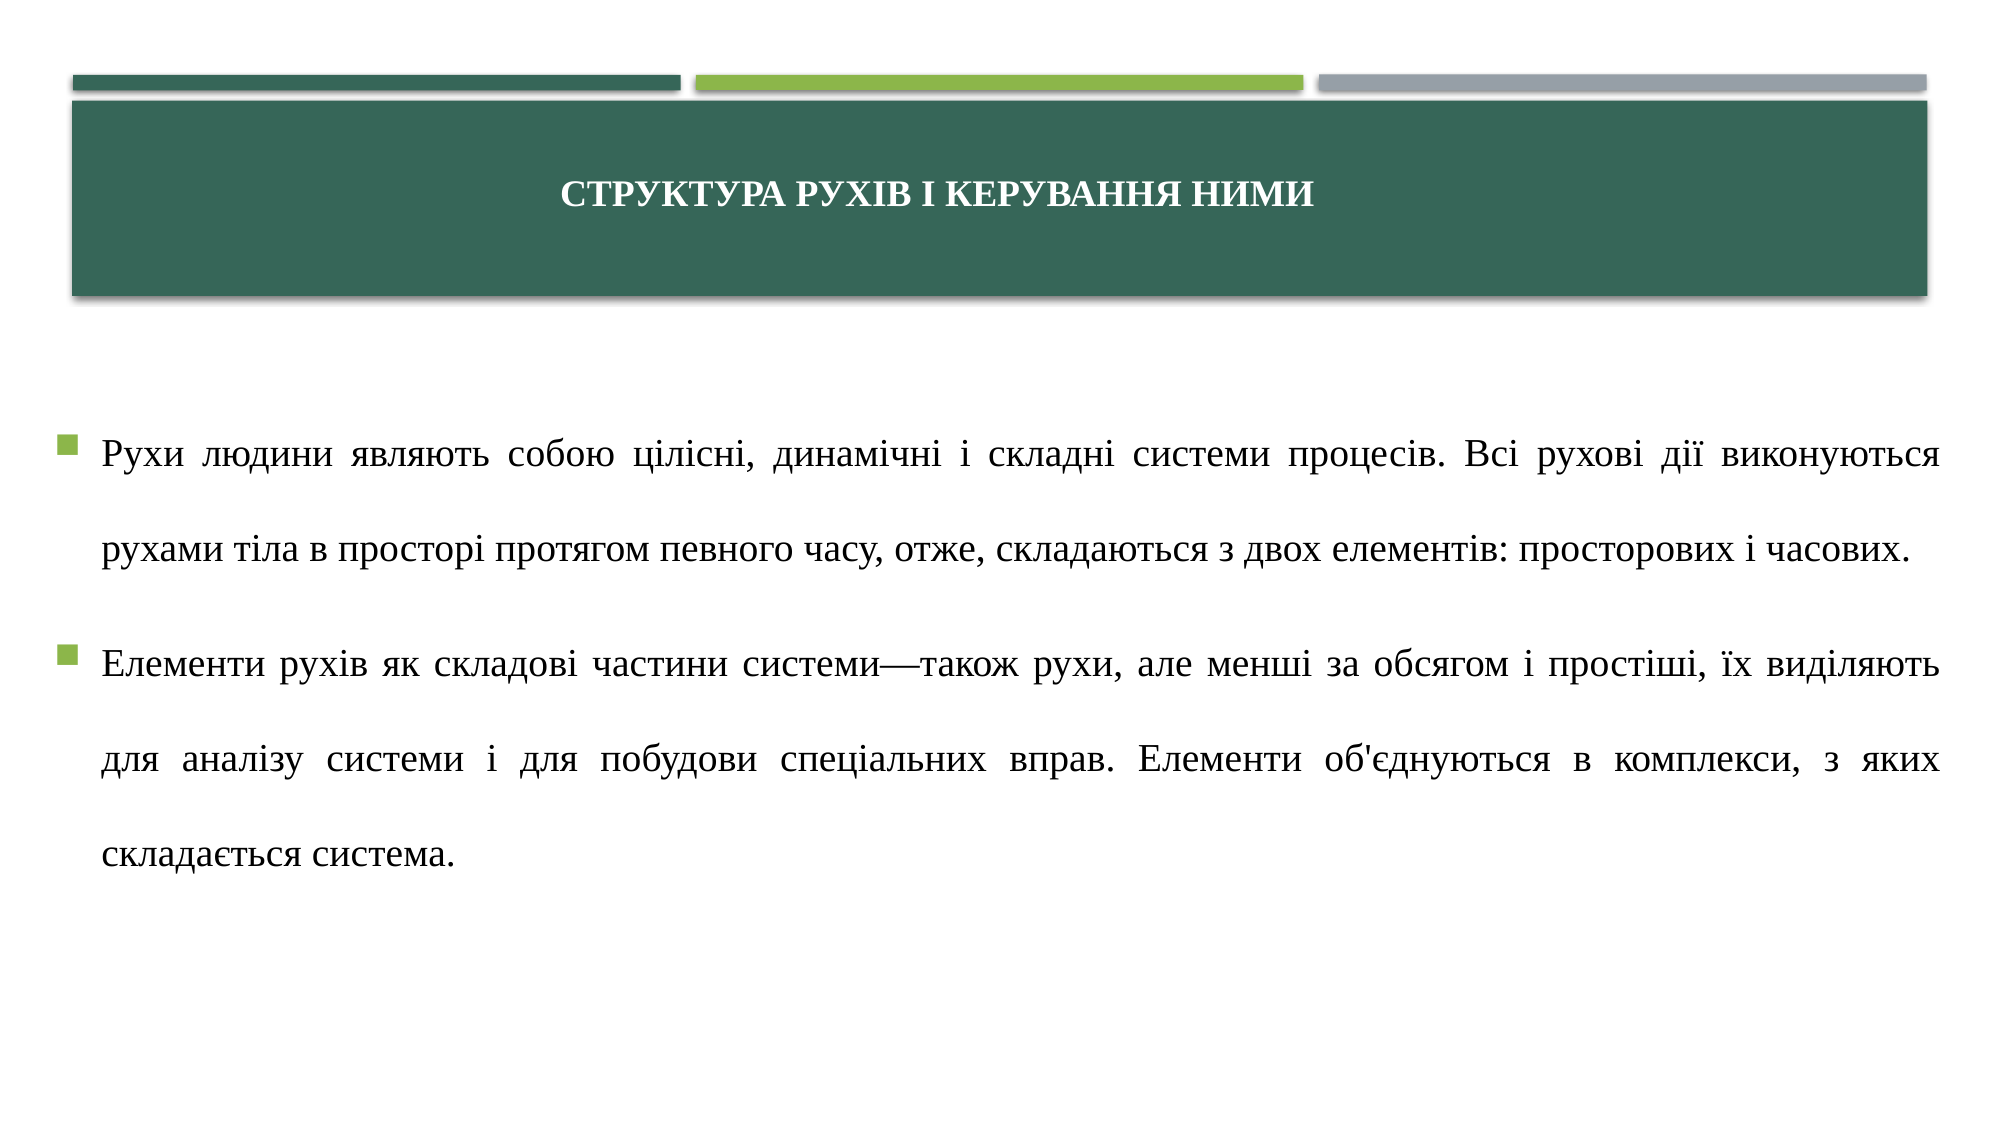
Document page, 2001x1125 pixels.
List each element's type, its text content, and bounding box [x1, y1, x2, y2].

title структура рухів і керування ними [95, 115, 1905, 282]
list Рухи людини являють собою цілісні, динамічні і складні системи процесів. Всі рухові дії виконуються рухами тіла в просторі протягом певного часу, отже, складаються з двох елементів: просторових і часових. Елементи рухів як складові частини системи—також рухи, але менші за обсягом і простіші, їх виділяють для аналізу системи і для побудови спеціальних вправ. Елементи об'єднуються в комплекси, з яких складається система. [38, 324, 1960, 929]
